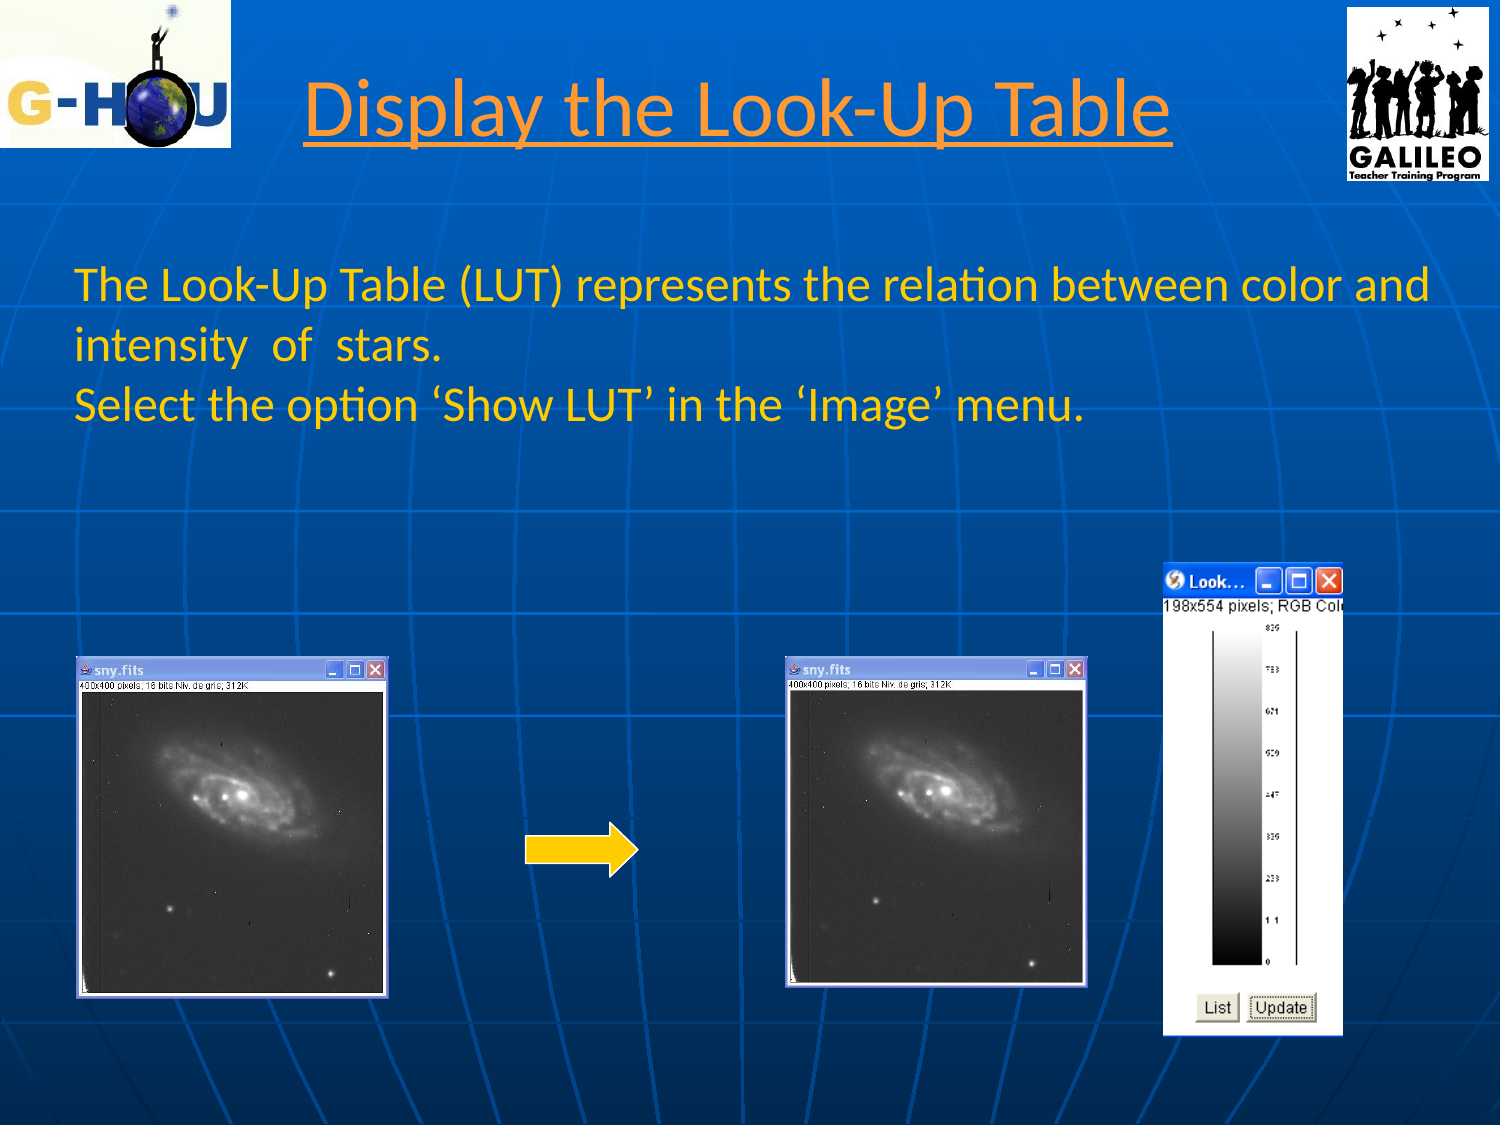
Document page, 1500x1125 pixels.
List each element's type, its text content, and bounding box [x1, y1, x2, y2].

text_box [525, 822, 638, 877]
title Display the Look-Up Table [170, 54, 1306, 161]
picture [76, 656, 389, 999]
picture [785, 656, 1088, 988]
picture [1347, 7, 1489, 181]
text_box The Look-Up Table (LUT) represents the relation between color and intensity of stars. Select the option ‘Show LUT’ in the ‘Image’ menu. [58, 243, 1500, 440]
picture [0, 0, 231, 148]
picture [1163, 562, 1344, 1037]
